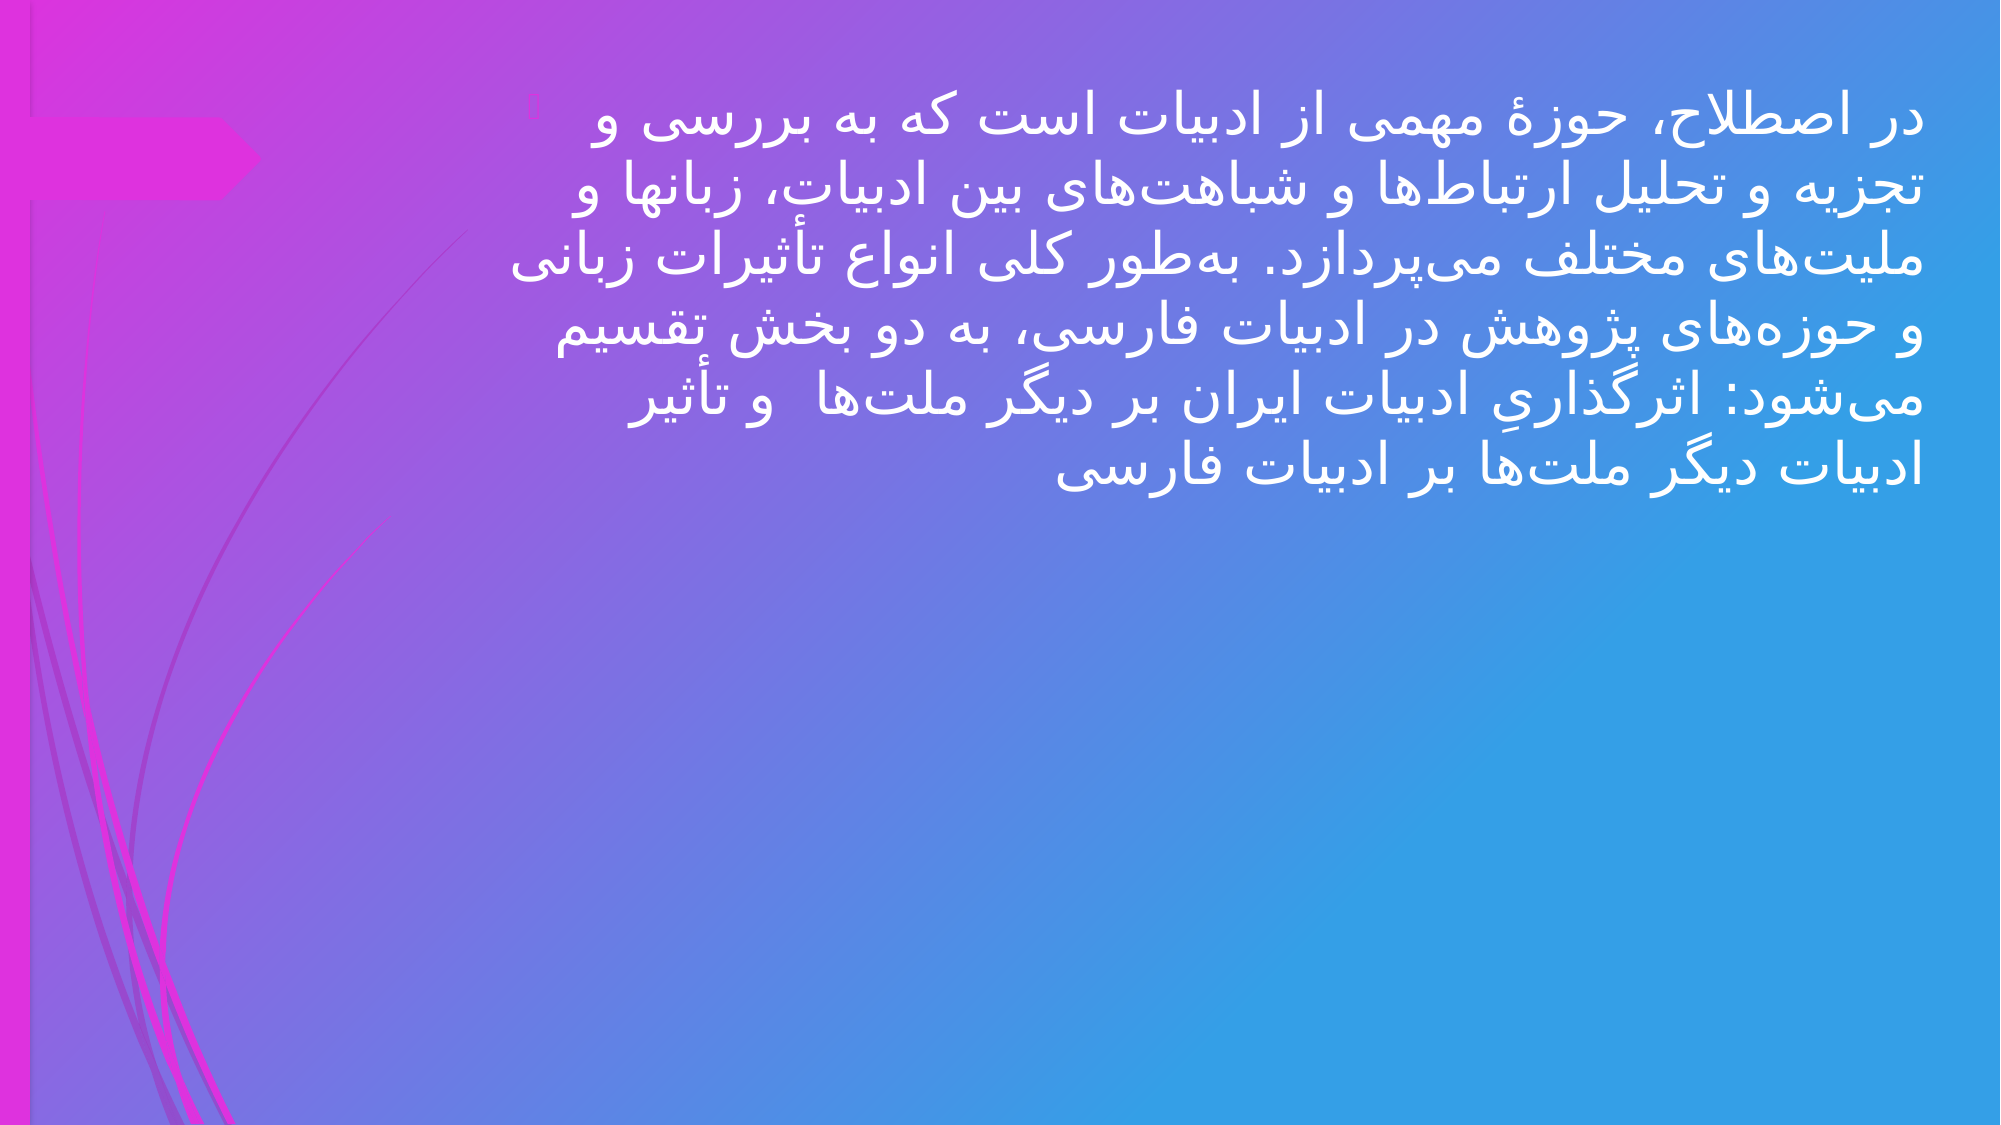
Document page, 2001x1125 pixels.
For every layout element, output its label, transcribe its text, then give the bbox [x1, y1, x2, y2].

list در اصطلاح، حوزهٔ مهمی از ادبیات است که به بررسی و تجزیه و تحلیل ارتباط‌ها و شباهت‌های بین ادبیات، زبانها و ملیت‌های مختلف می‌پردازد. به‌طور کلی انواع تأثیرات زبانی و حوزه‌های پژوهش در ادبیات فارسی، به دو بخش تقسیم می‌شود: اثرگذاریِ ادبیات ایران بر دیگر ملت‌ها و تأثیر ادبیات دیگر ملت‌ها بر ادبیات فارسی [424, 68, 1942, 970]
